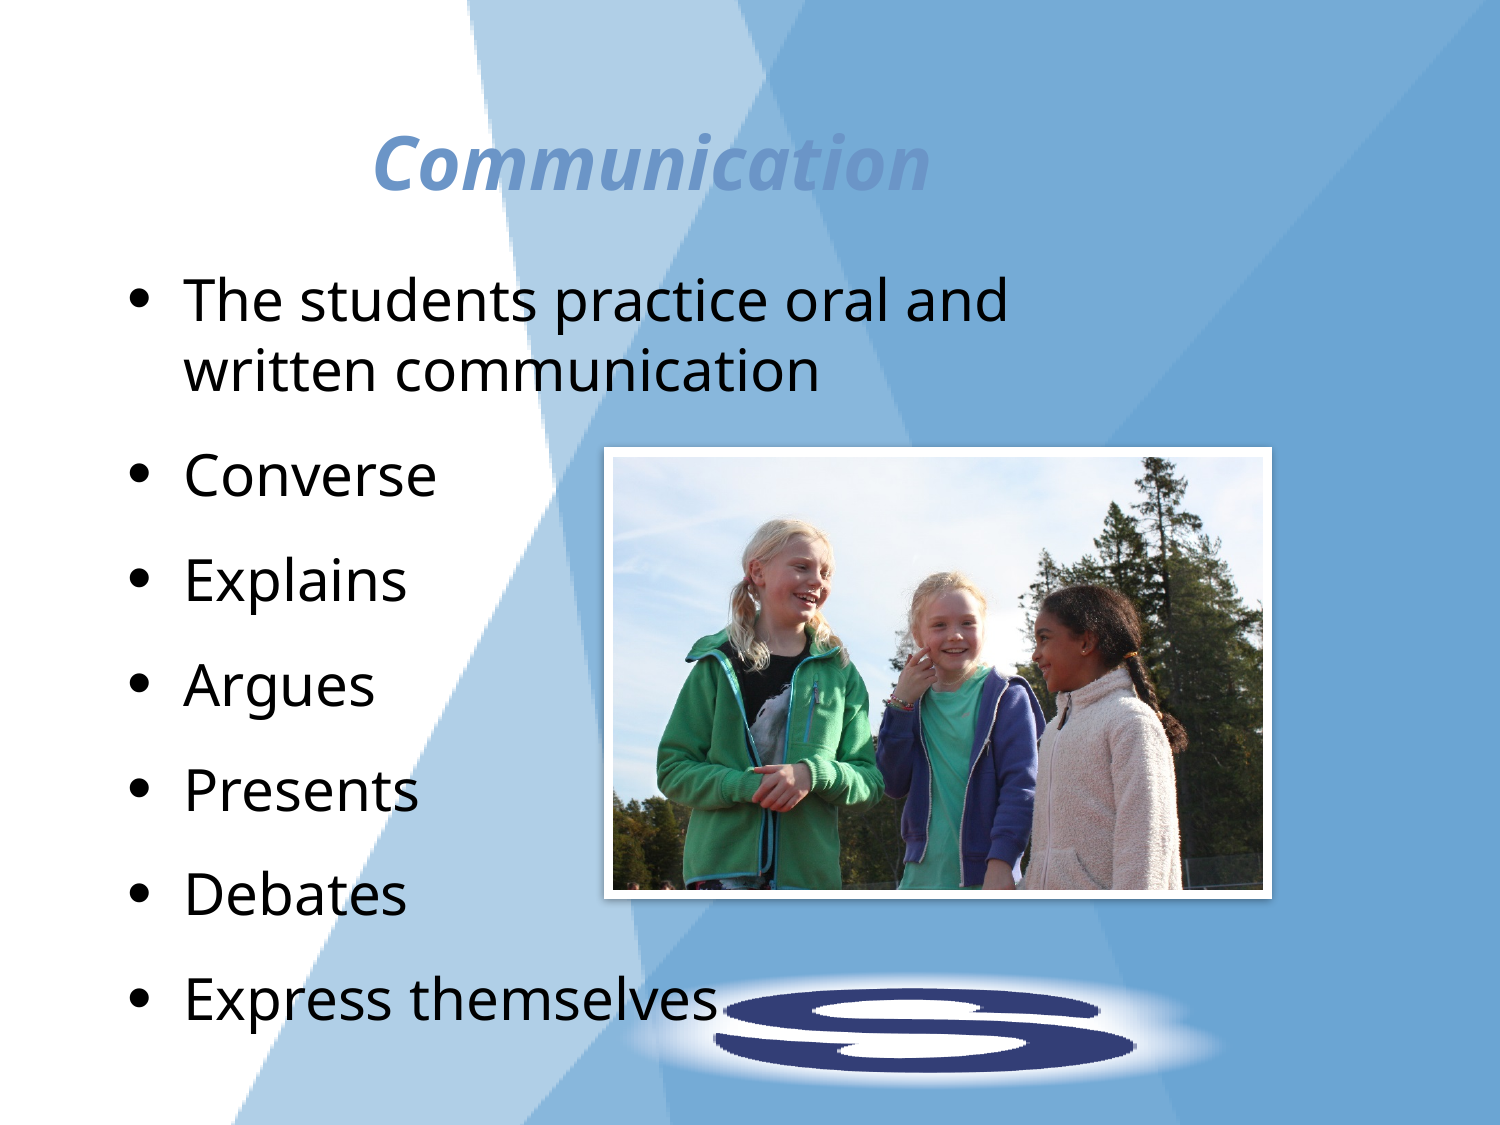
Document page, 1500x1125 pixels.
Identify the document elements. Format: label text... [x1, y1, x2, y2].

text_box Communication [0, 107, 1306, 215]
text_box The students practice oral and written communication Converse Explains Argues Presents Debates Express themselves [112, 255, 1105, 1035]
picture [0, 0, 1500, 1125]
